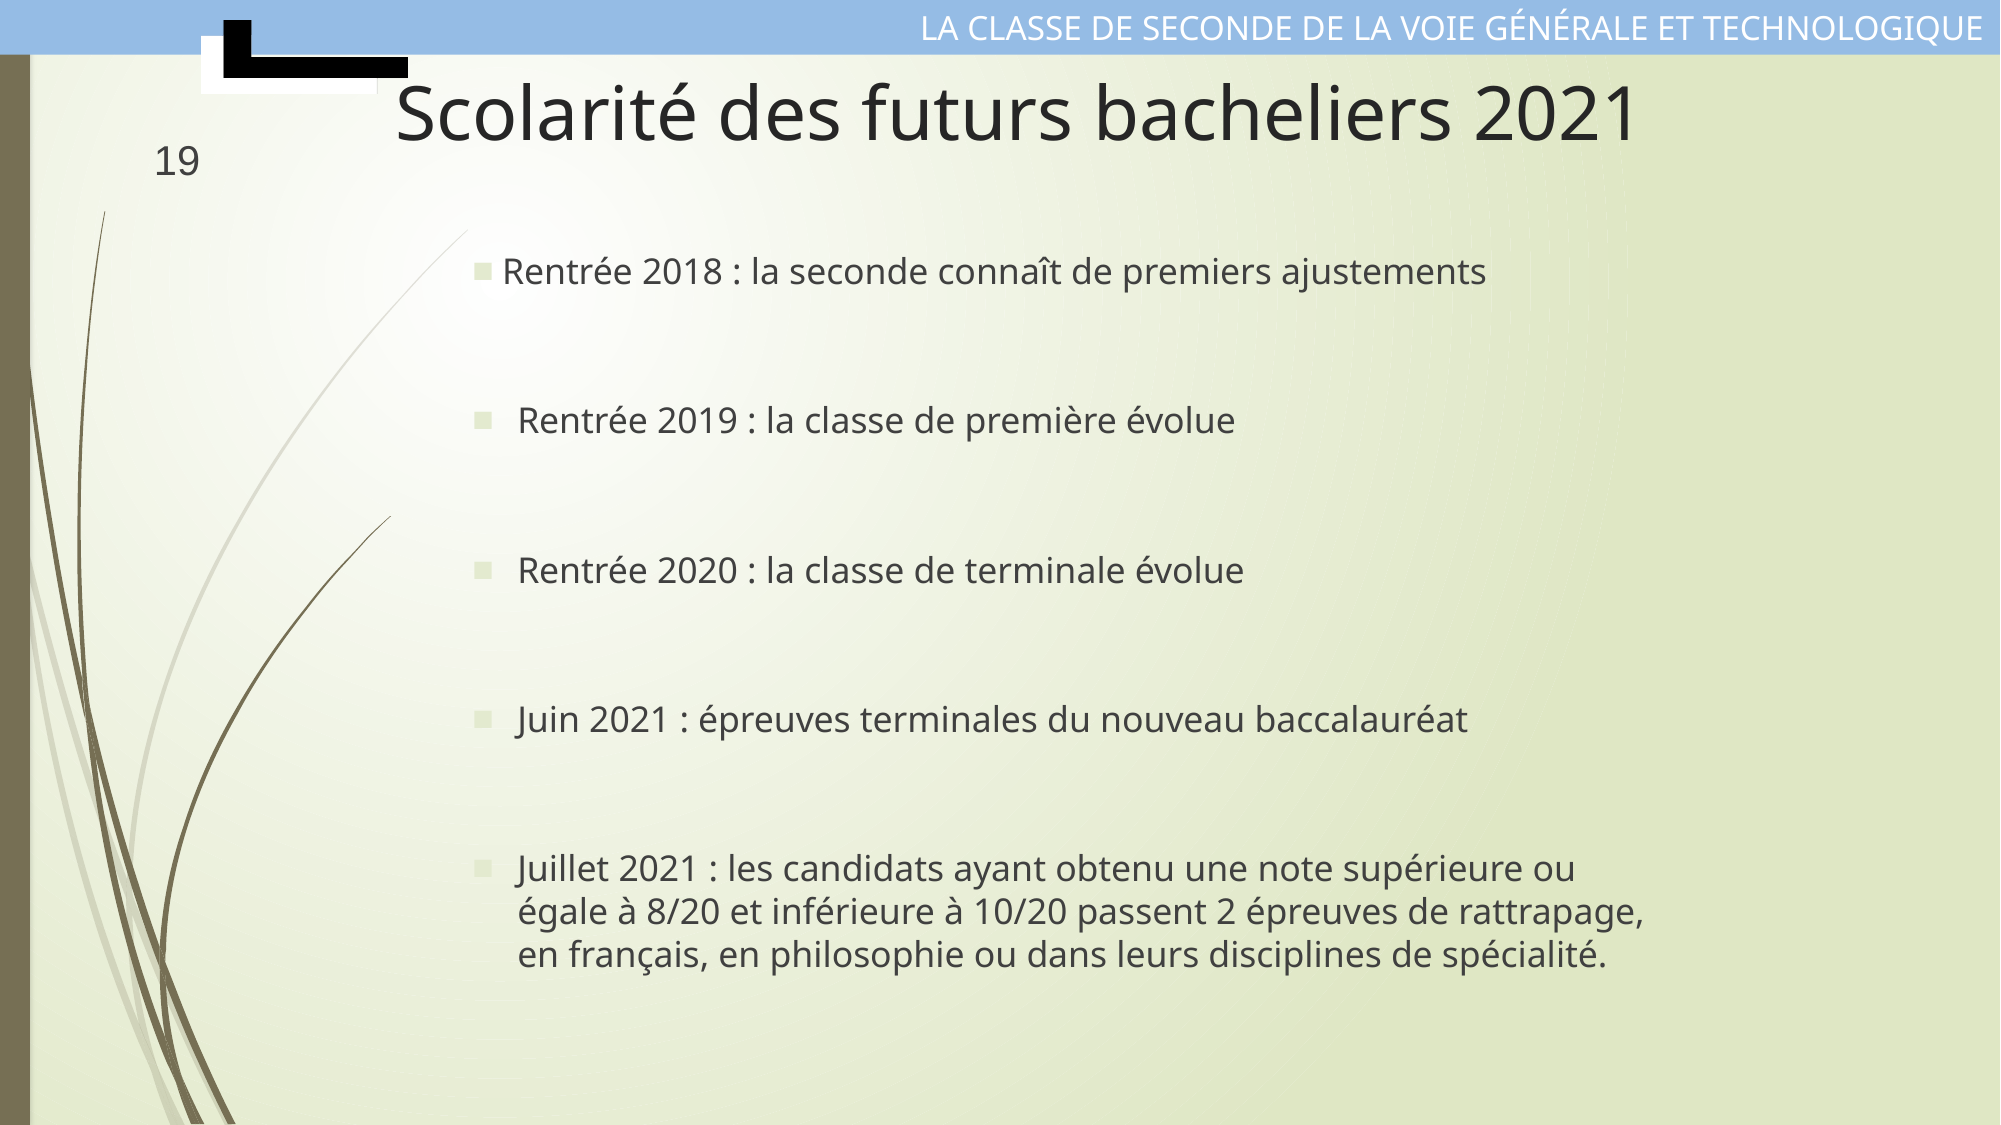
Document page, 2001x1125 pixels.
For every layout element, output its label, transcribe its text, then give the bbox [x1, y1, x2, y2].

slide_number 19 [87, 129, 216, 190]
picture [201, 20, 408, 94]
list Rentrée 2018 : la seconde connaît de premiers ajustements Rentrée 2019 : la classe de première évolue Rentrée 2020 : la classe de terminale évolue Juin 2021 : épreuves terminales du nouveau baccalauréat Juillet 2021 : les candidats ayant obtenu une note supérieure ou égale à 8/20 et inférieure à 10/20 passent 2 épreuves de rattrapage, en français, en philosophie ou dans leurs disciplines de spécialité. [382, 241, 1675, 996]
title Scolarité des futurs bacheliers 2021 [380, 58, 1728, 269]
